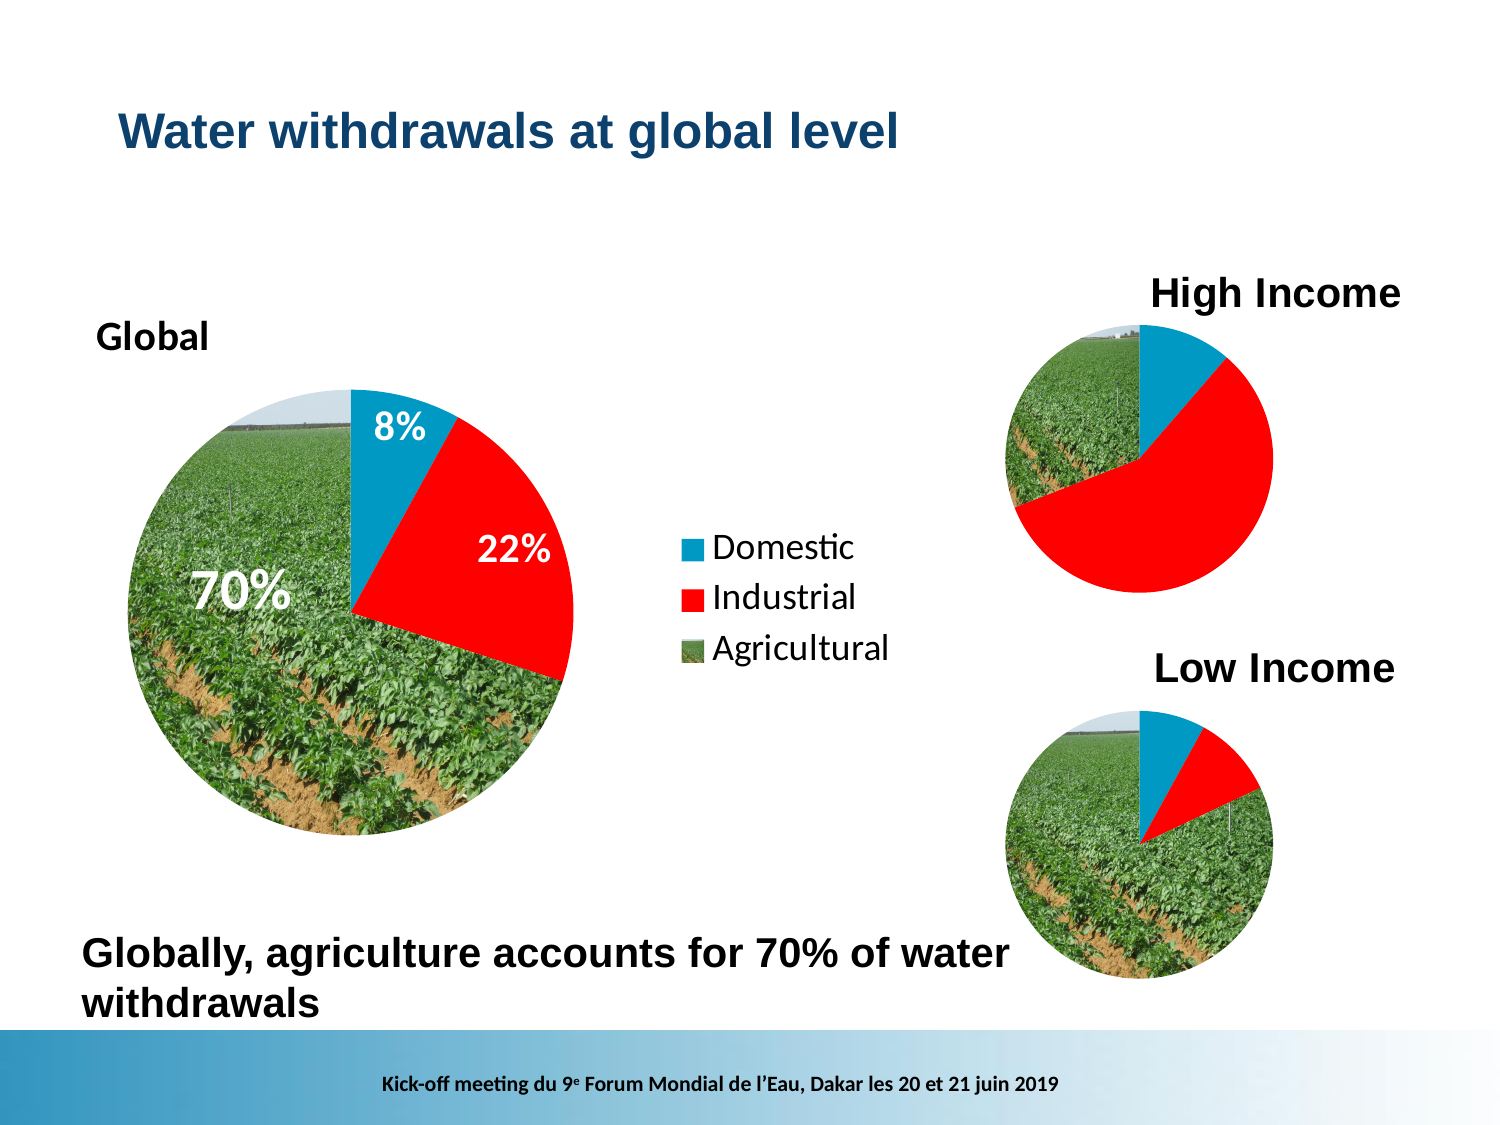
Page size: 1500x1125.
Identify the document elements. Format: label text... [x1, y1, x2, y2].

text_box Globally, agriculture accounts for 70% of water withdrawals [66, 918, 1030, 1030]
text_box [0, 1030, 1500, 1125]
chart [969, 250, 1460, 595]
chart [46, 288, 923, 836]
title Water withdrawals at global level [103, 59, 1397, 206]
chart [969, 625, 1460, 988]
